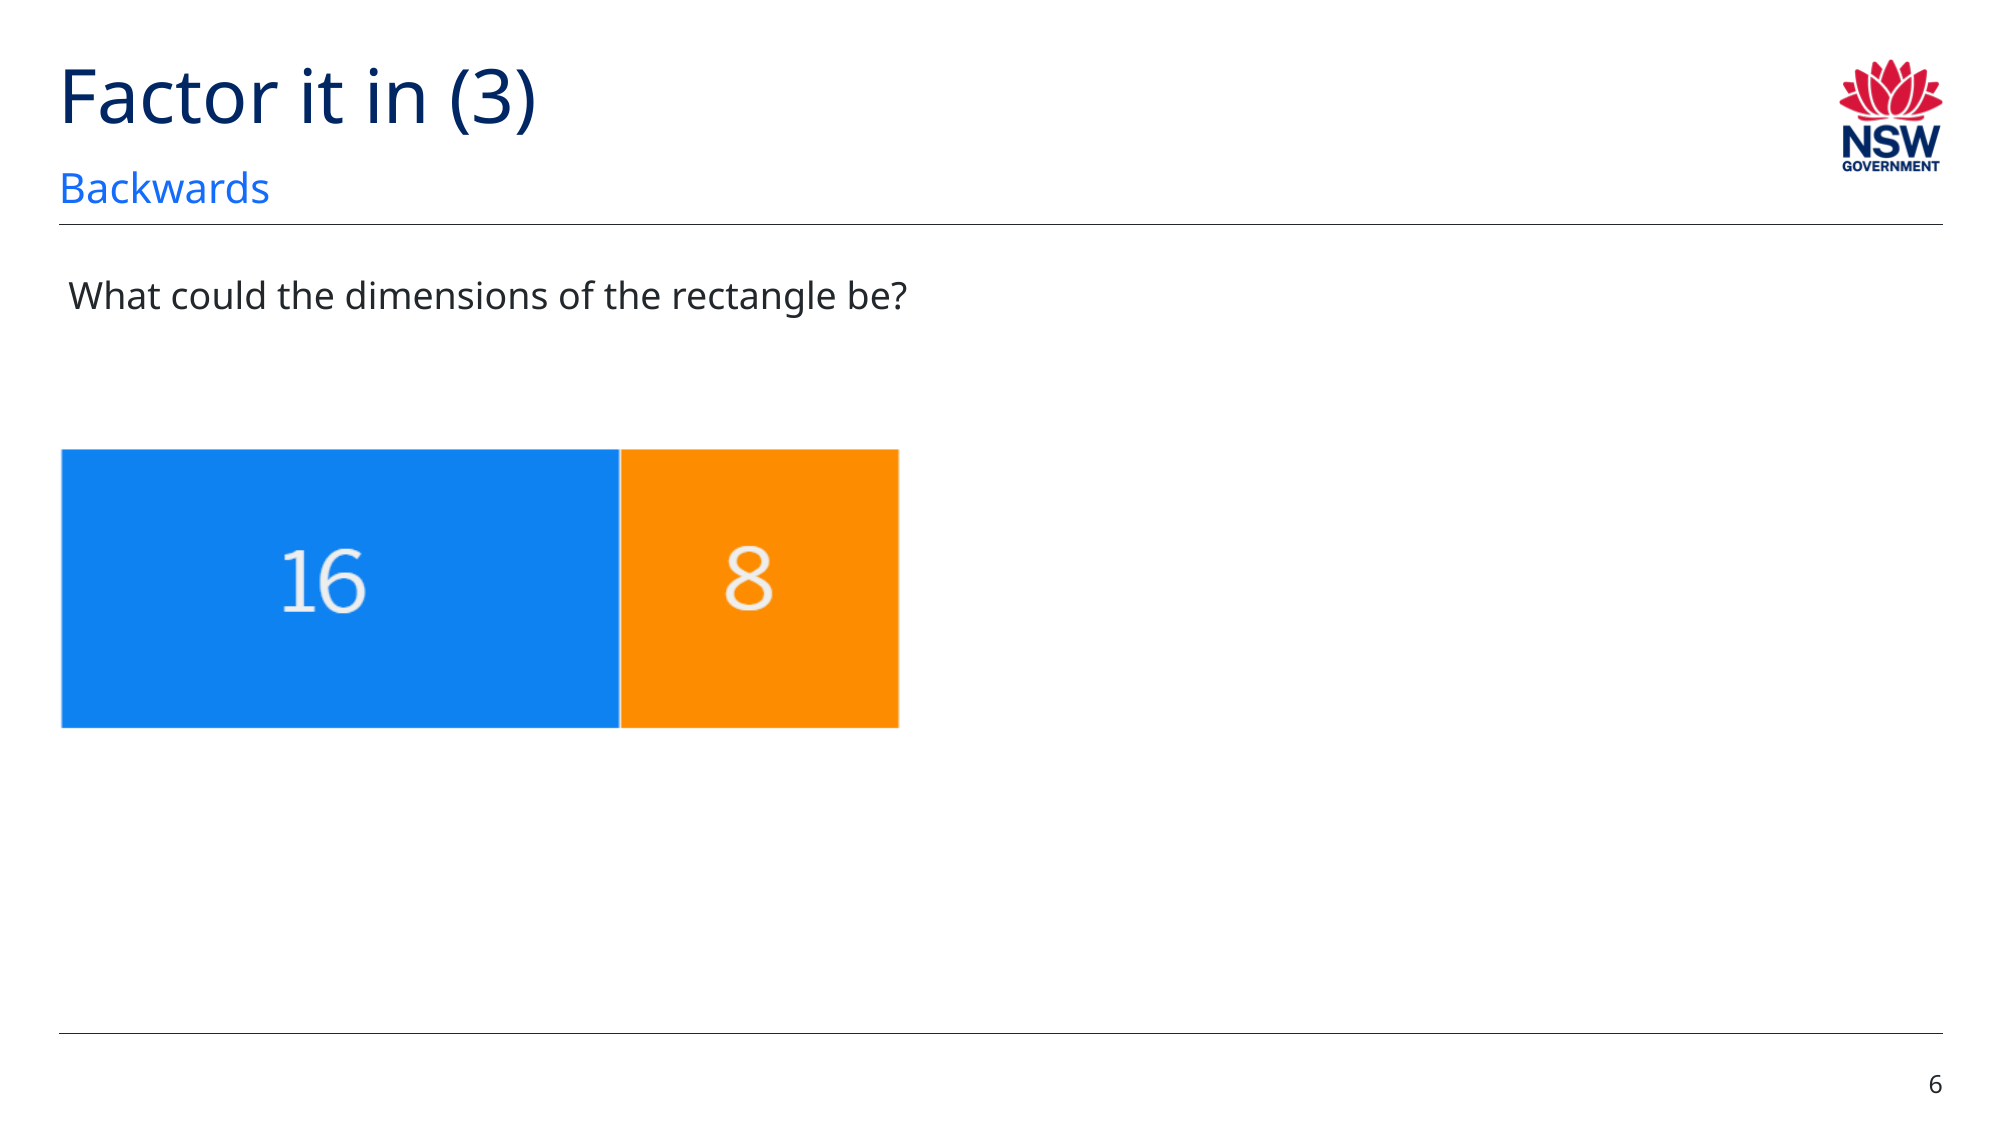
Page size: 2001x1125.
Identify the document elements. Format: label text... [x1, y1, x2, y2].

title Factor it in (3) [59, 59, 1713, 149]
list Backwards [59, 161, 1713, 212]
picture [43, 430, 915, 738]
slide_number 6 [1824, 1068, 1943, 1099]
picture [1839, 59, 1943, 172]
text_box What could the dimensions of the rectangle be? [68, 272, 1476, 422]
